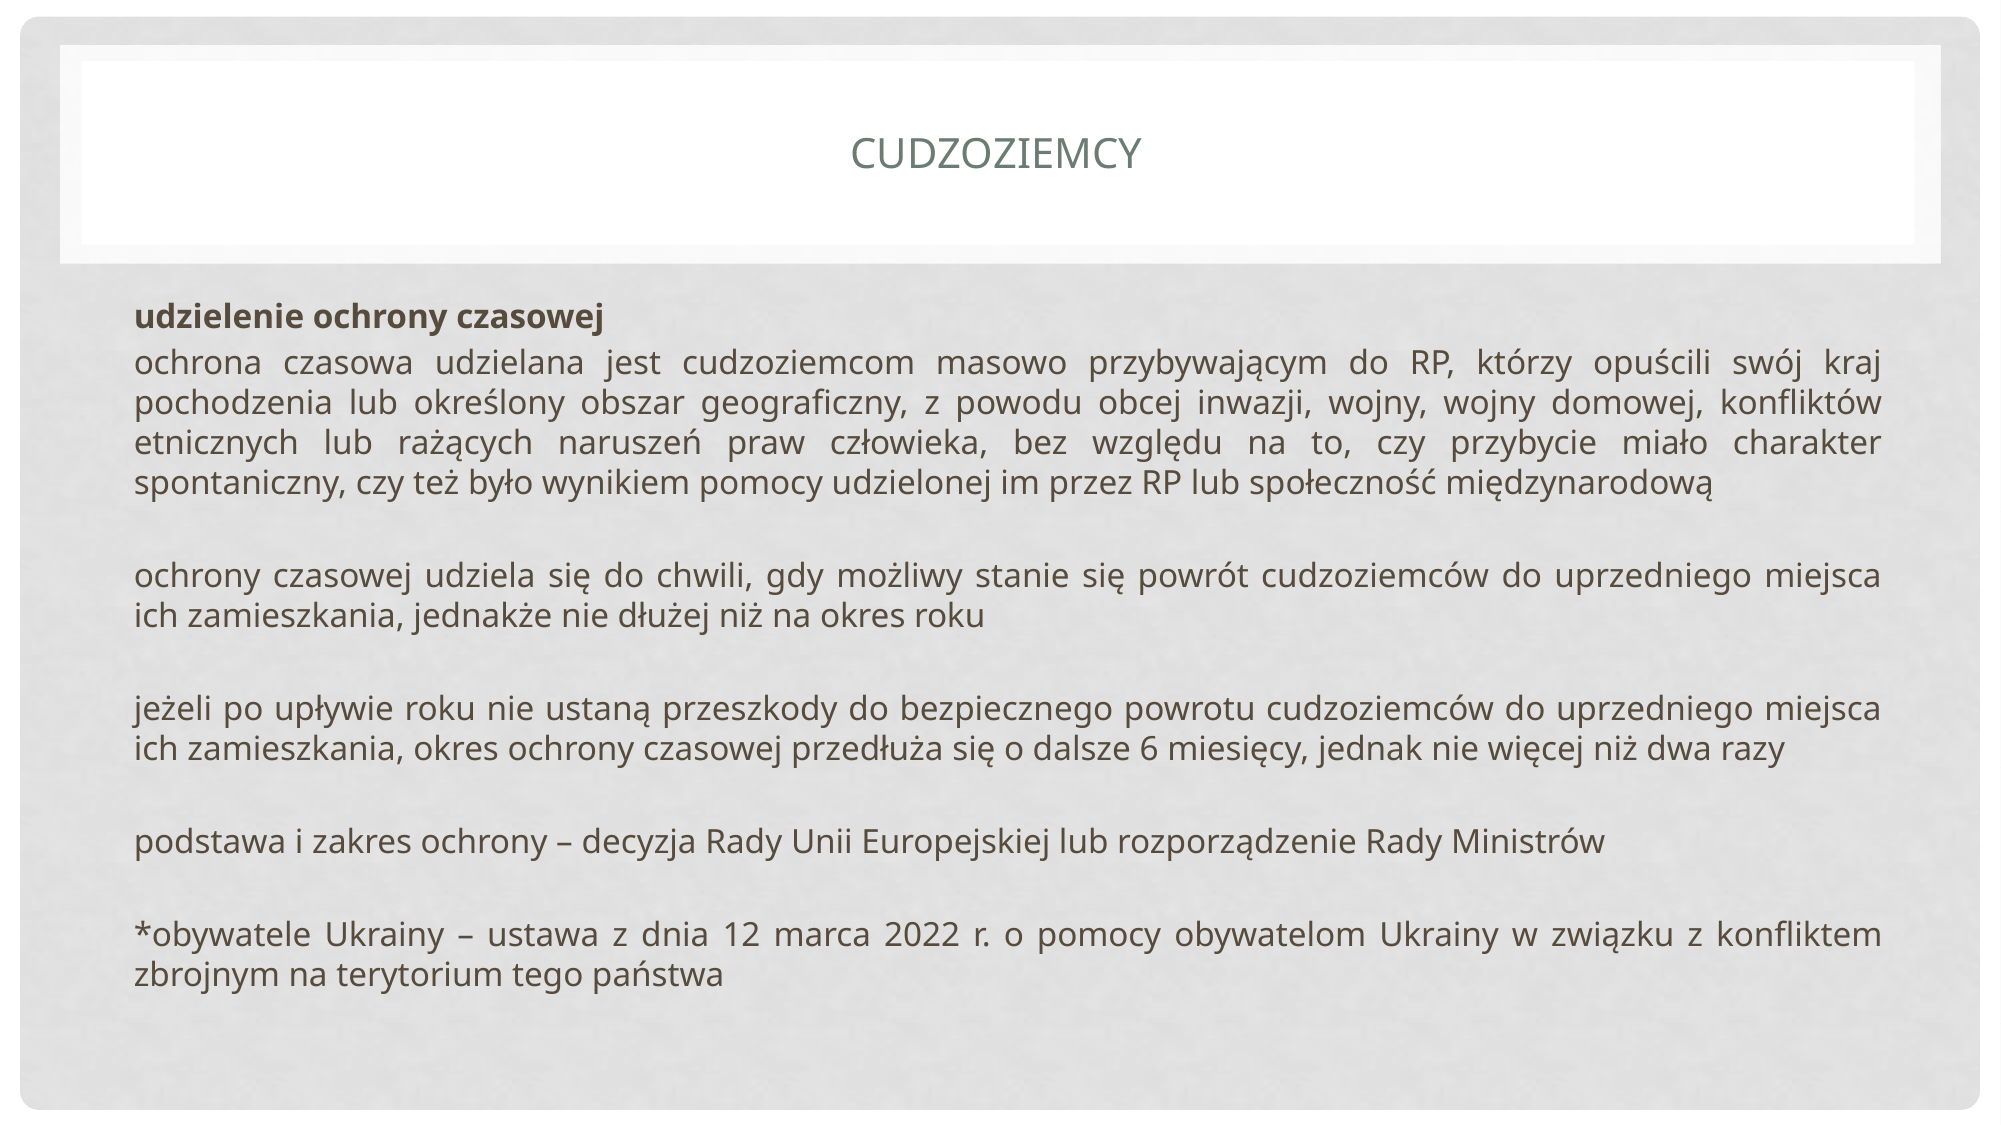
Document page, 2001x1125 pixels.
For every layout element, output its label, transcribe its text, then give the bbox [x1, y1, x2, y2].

list udzielenie ochrony czasowej ochrona czasowa udzielana jest cudzoziemcom masowo przybywającym do RP, którzy opuścili swój kraj pochodzenia lub określony obszar geograficzny, z powodu obcej inwazji, wojny, wojny domowej, konfliktów etnicznych lub rażących naruszeń praw człowieka, bez względu na to, czy przybycie miało charakter spontaniczny, czy też było wynikiem pomocy udzielonej im przez RP lub społeczność międzynarodową ochrony czasowej udziela się do chwili, gdy możliwy stanie się powrót cudzoziemców do uprzedniego miejsca ich zamieszkania, jednakże nie dłużej niż na okres roku jeżeli po upływie roku nie ustaną przeszkody do bezpiecznego powrotu cudzoziemców do uprzedniego miejsca ich zamieszkania, okres ochrony czasowej przedłuża się o dalsze 6 miesięcy, jednak nie więcej niż dwa razy podstawa i zakres ochrony – decyzja Rady Unii Europejskiej lub rozporządzenie Rady Ministrów *obywatele Ukrainy – ustawa z dnia 12 marca 2022 r. o pomocy obywatelom Ukrainy w związku z konfliktem zbrojnym na terytorium tego państwa [99, 287, 1900, 1005]
title cudzoziemcy [93, 66, 1900, 238]
